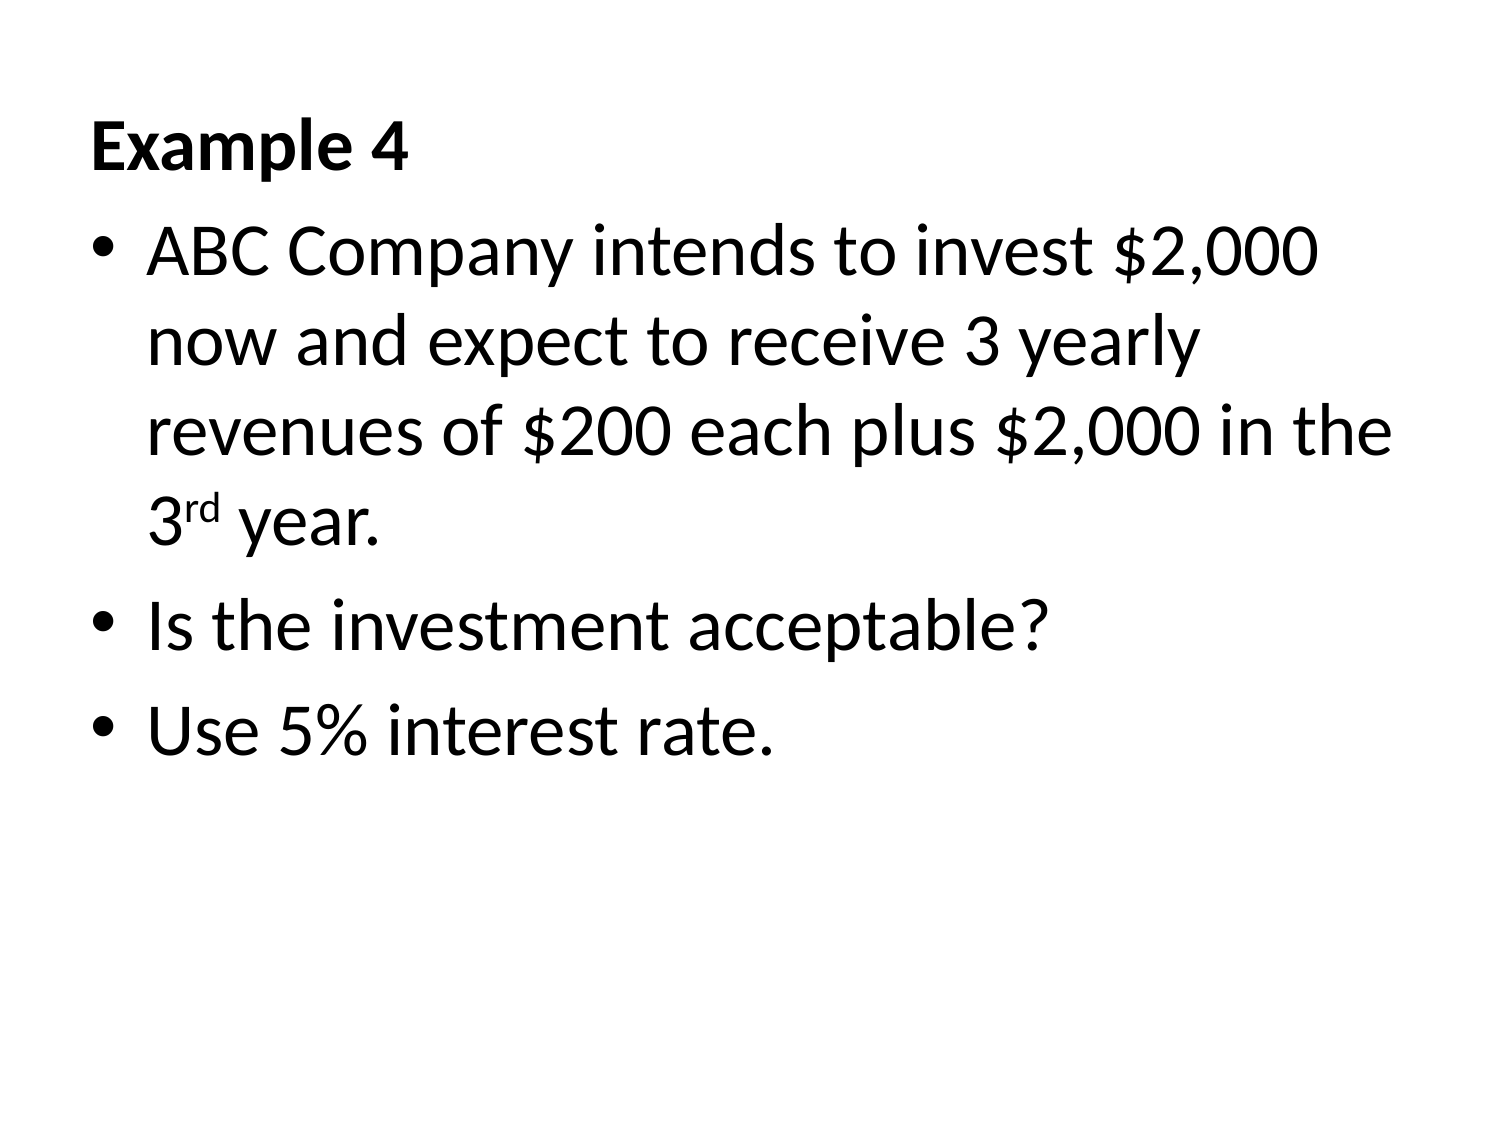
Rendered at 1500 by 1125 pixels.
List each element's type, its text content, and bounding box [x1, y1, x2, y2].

list Example 4 ABC Company intends to invest $2,000 now and expect to receive 3 yearly revenues of $200 each plus $2,000 in the 3rd year. Is the investment acceptable? Use 5% interest rate. [75, 87, 1425, 1005]
